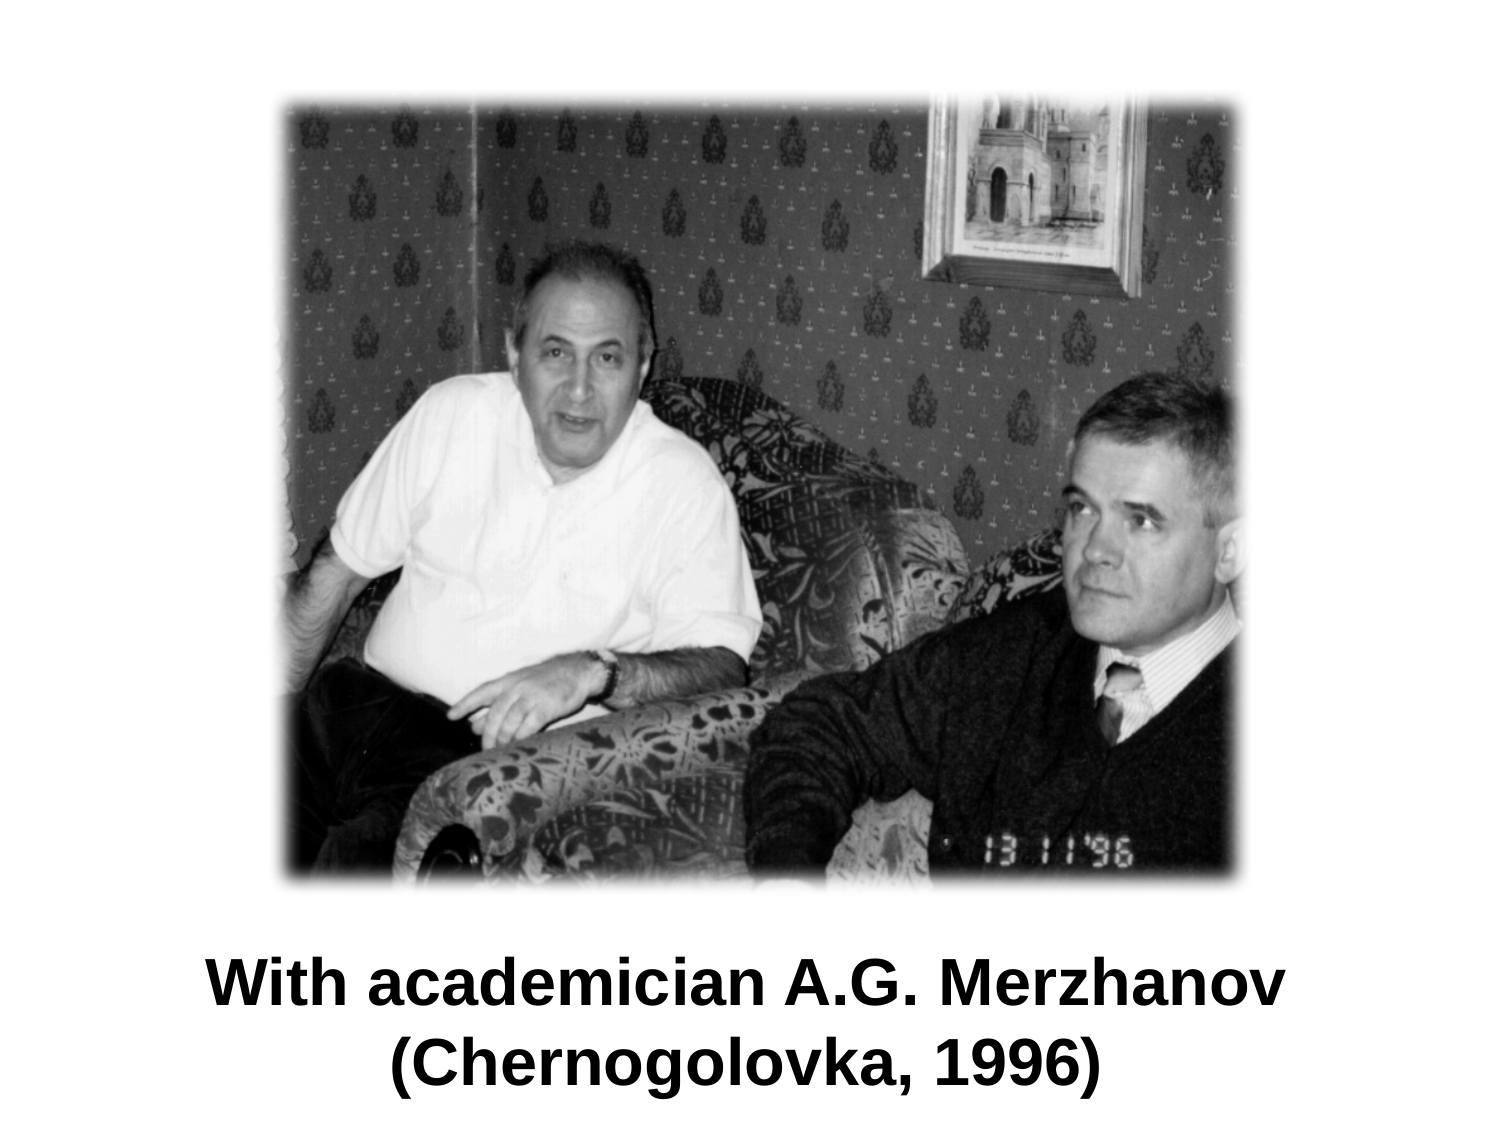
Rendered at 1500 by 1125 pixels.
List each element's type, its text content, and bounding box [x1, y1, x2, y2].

text_box With academician A.G. Merzhanov (Chernogolovka, 1996) [165, 931, 1328, 1107]
picture [267, 88, 1253, 896]
